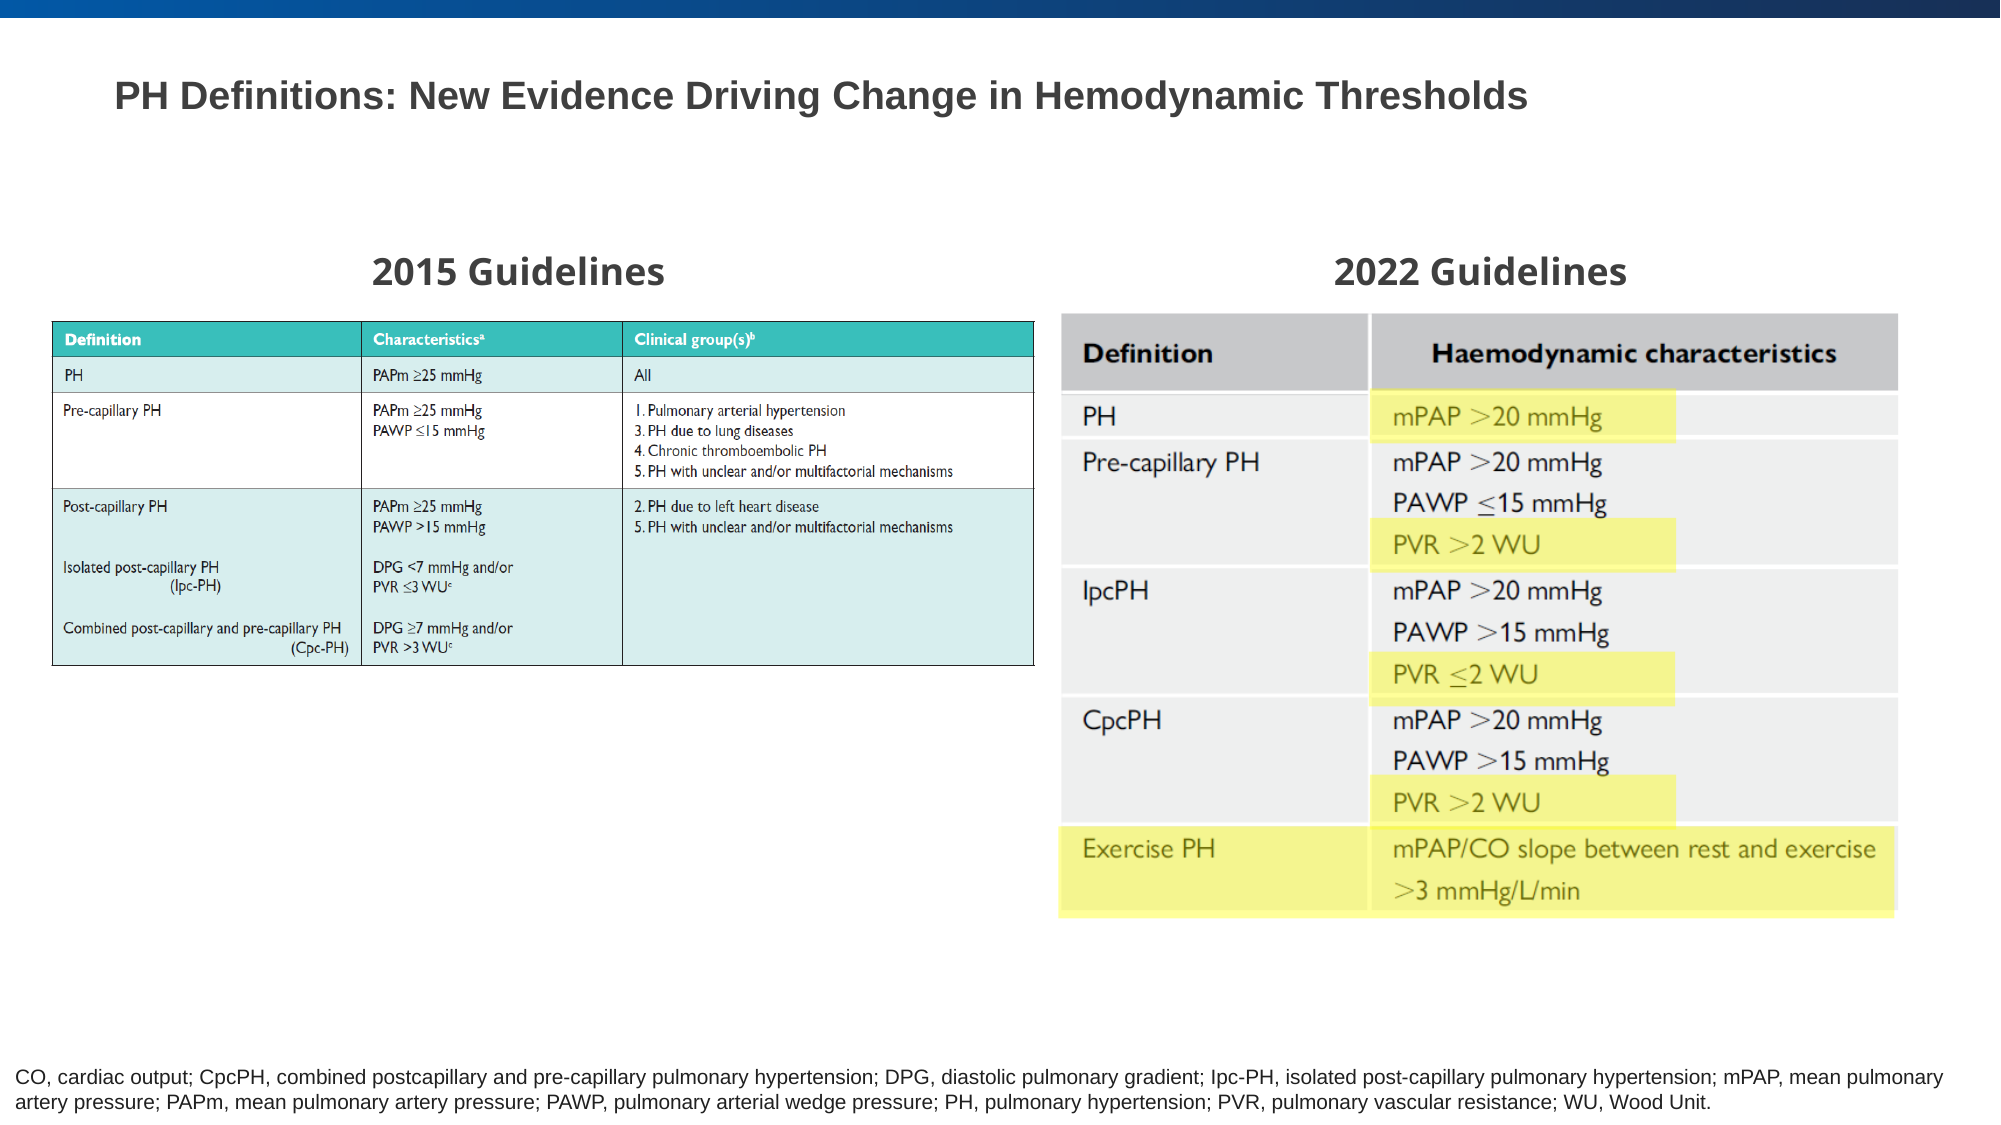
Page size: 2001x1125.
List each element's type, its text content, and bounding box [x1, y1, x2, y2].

picture [49, 318, 1041, 672]
title PH Definitions: New Evidence Driving Change in Hemodynamic Thresholds [99, 62, 1764, 126]
picture [1058, 308, 1904, 916]
text_box 2015 Guidelines [241, 240, 796, 301]
list CO, cardiac output; CpcPH, combined postcapillary and pre-capillary pulmonary hypertension; DPG, diastolic pulmonary gradient; Ipc-PH, isolated post-capillary pulmonary hypertension; mPAP, mean pulmonary artery pressure; PAPm, mean pulmonary artery pressure; PAWP, pulmonary arterial wedge pressure; PH, pulmonary hypertension; PVR, pulmonary vascular resistance; WU, Wood Unit. [0, 1062, 1982, 1121]
text_box 2022 Guidelines [1203, 240, 1759, 301]
